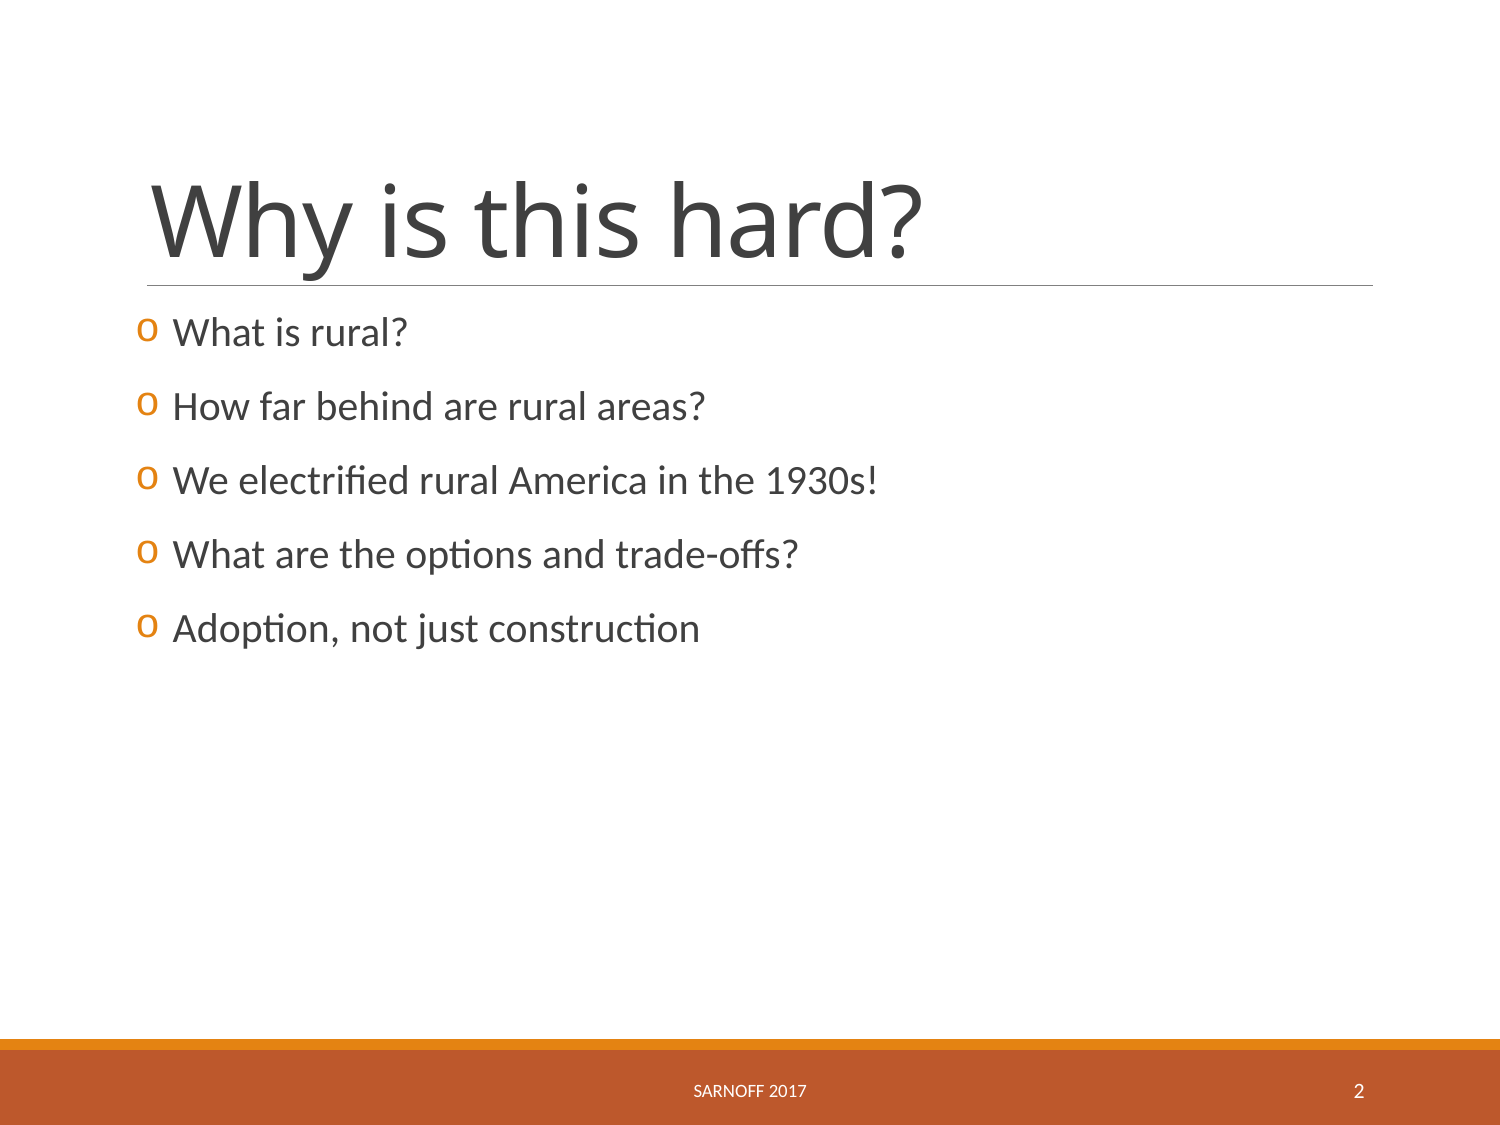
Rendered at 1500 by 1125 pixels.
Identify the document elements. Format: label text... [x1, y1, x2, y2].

list What is rural? How far behind are rural areas? We electrified rural America in the 1930s! What are the options and trade-offs? Adoption, not just construction [135, 302, 1373, 963]
slide_number 2 [1218, 1059, 1380, 1120]
footer Sarnoff 2017 [453, 1059, 1047, 1120]
title Why is this hard? [135, 47, 1373, 285]
